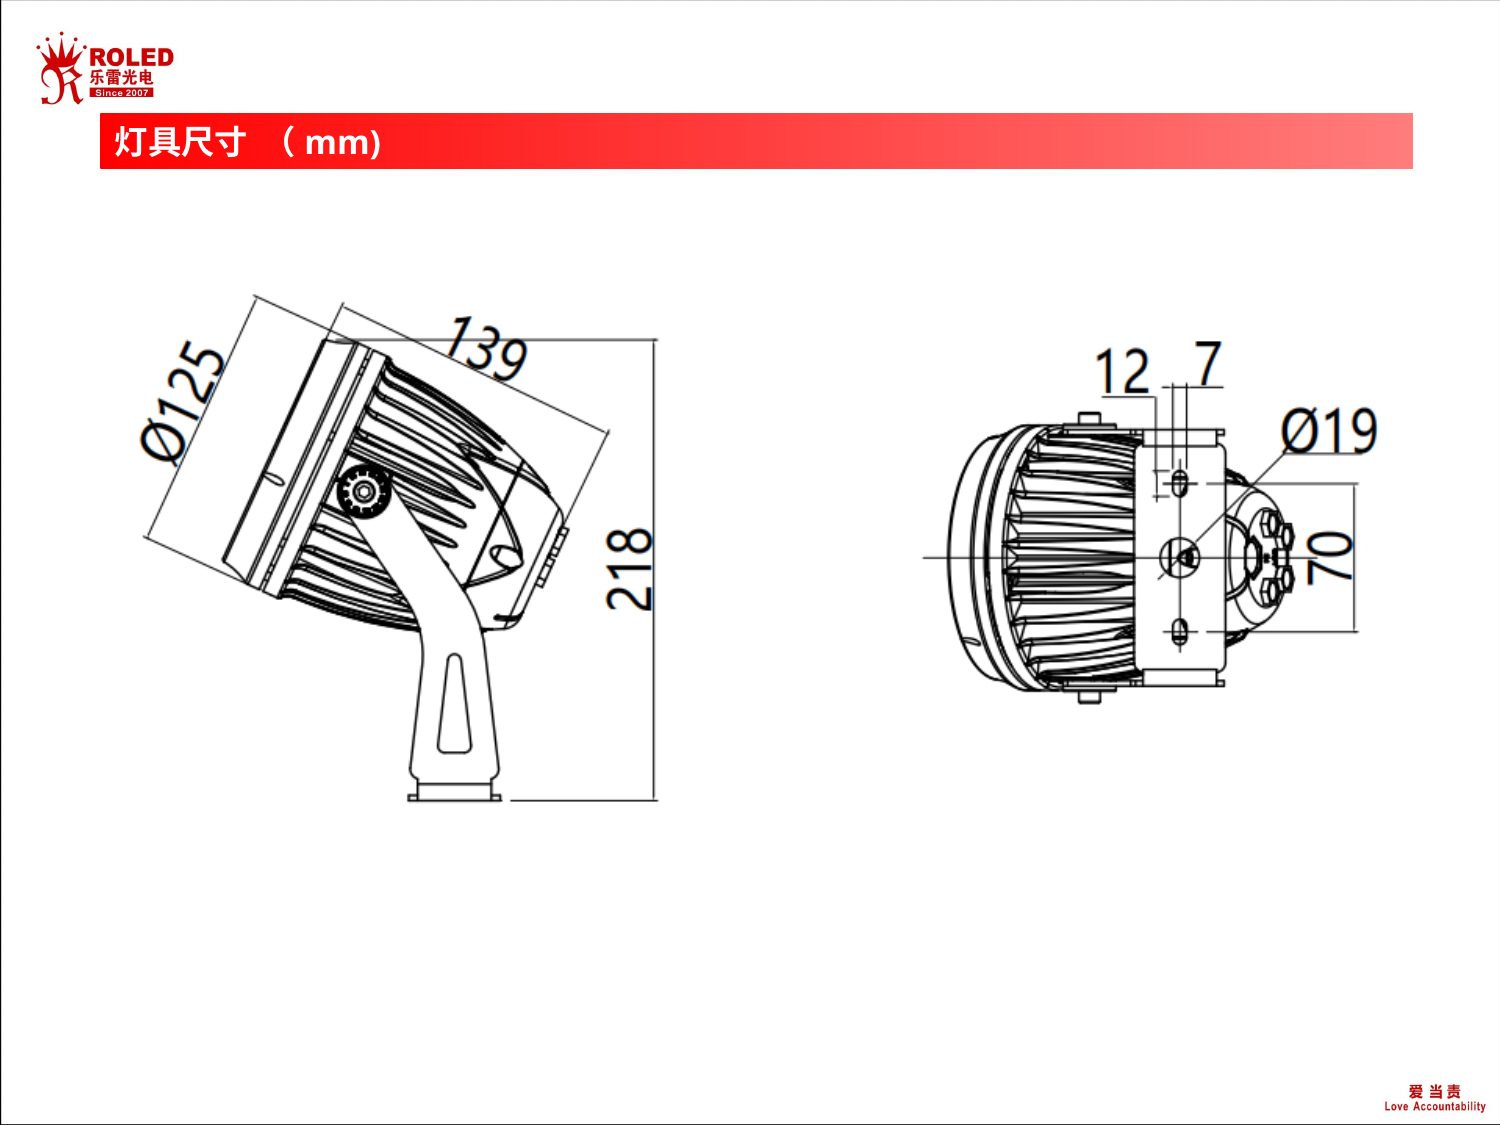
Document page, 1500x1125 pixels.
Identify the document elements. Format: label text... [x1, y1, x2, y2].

text_box 灯具尺寸 （mm) [100, 113, 1413, 169]
picture [0, 0, 1500, 1125]
